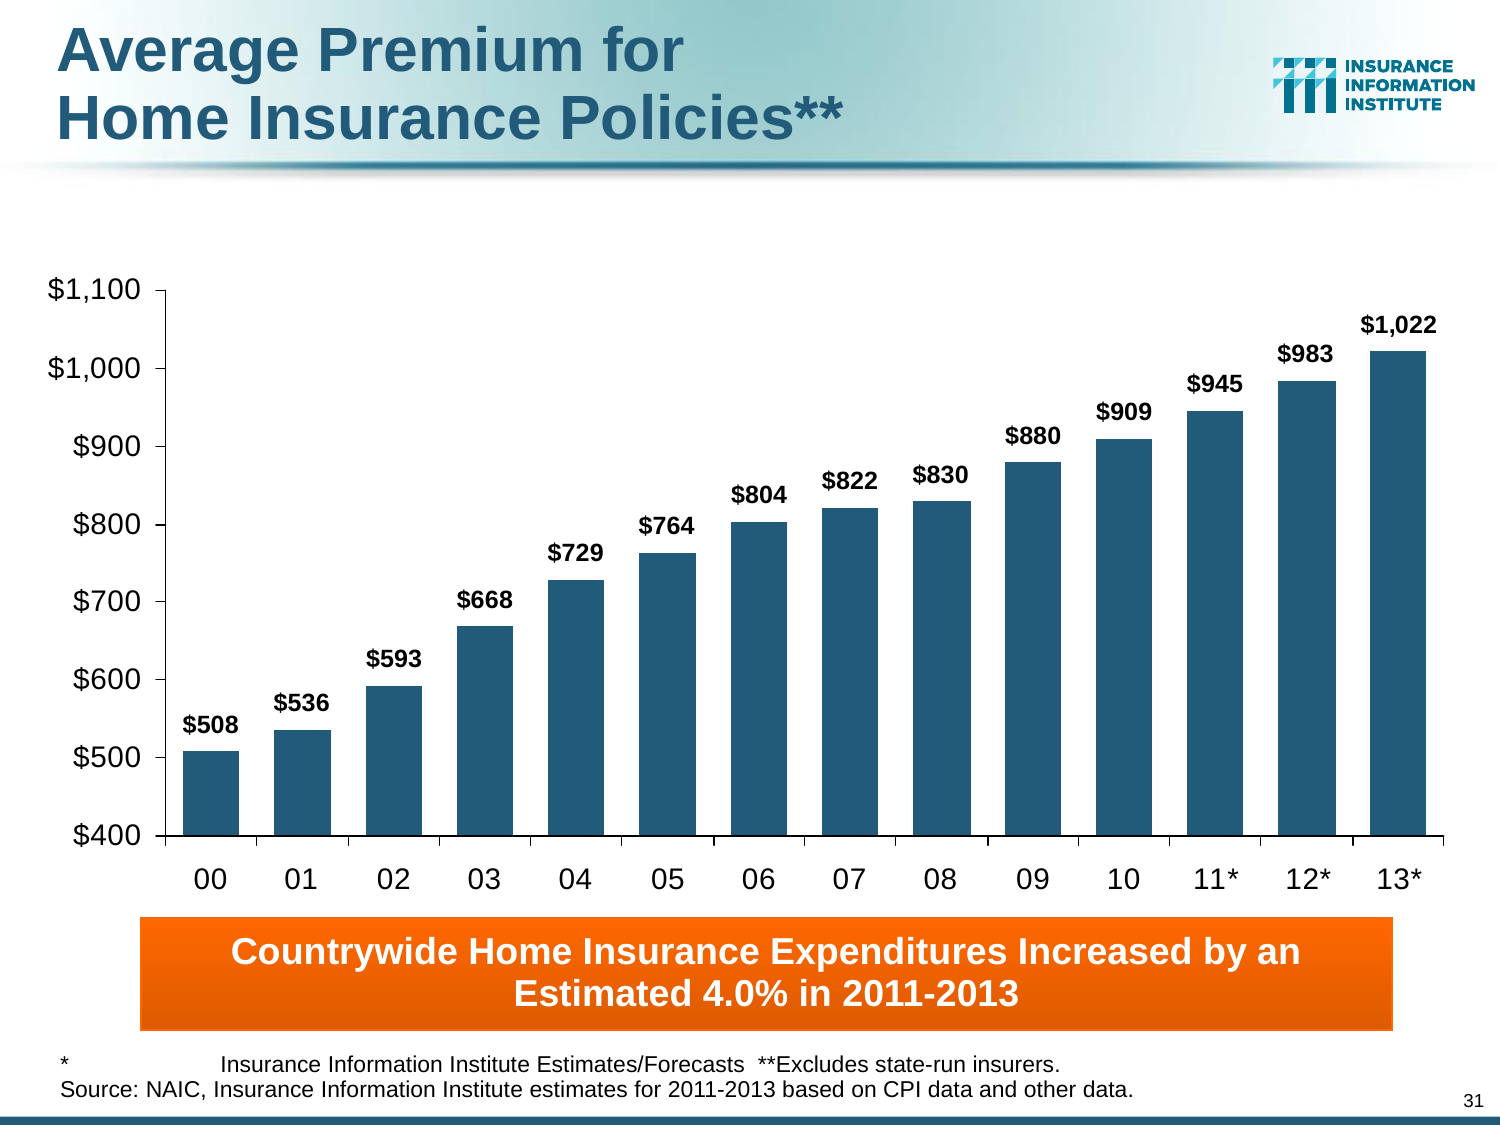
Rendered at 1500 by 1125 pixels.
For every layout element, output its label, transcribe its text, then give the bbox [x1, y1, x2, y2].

title Average Premium for Home Insurance Policies** [48, 14, 1264, 157]
text_box Countrywide Home Insurance Expenditures Increased by an Estimated 4.0% in 2011-2013 [140, 919, 1393, 1031]
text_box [35, 255, 1452, 911]
text_box * Insurance Information Institute Estimates/Forecasts **Excludes state-run insurers. Source: NAIC, Insurance Information Institute estimates for 2011-2013 based on CPI data and other data. [0, 1053, 1242, 1125]
slide_number 31 [1410, 1091, 1485, 1112]
picture [0, 0, 1500, 189]
